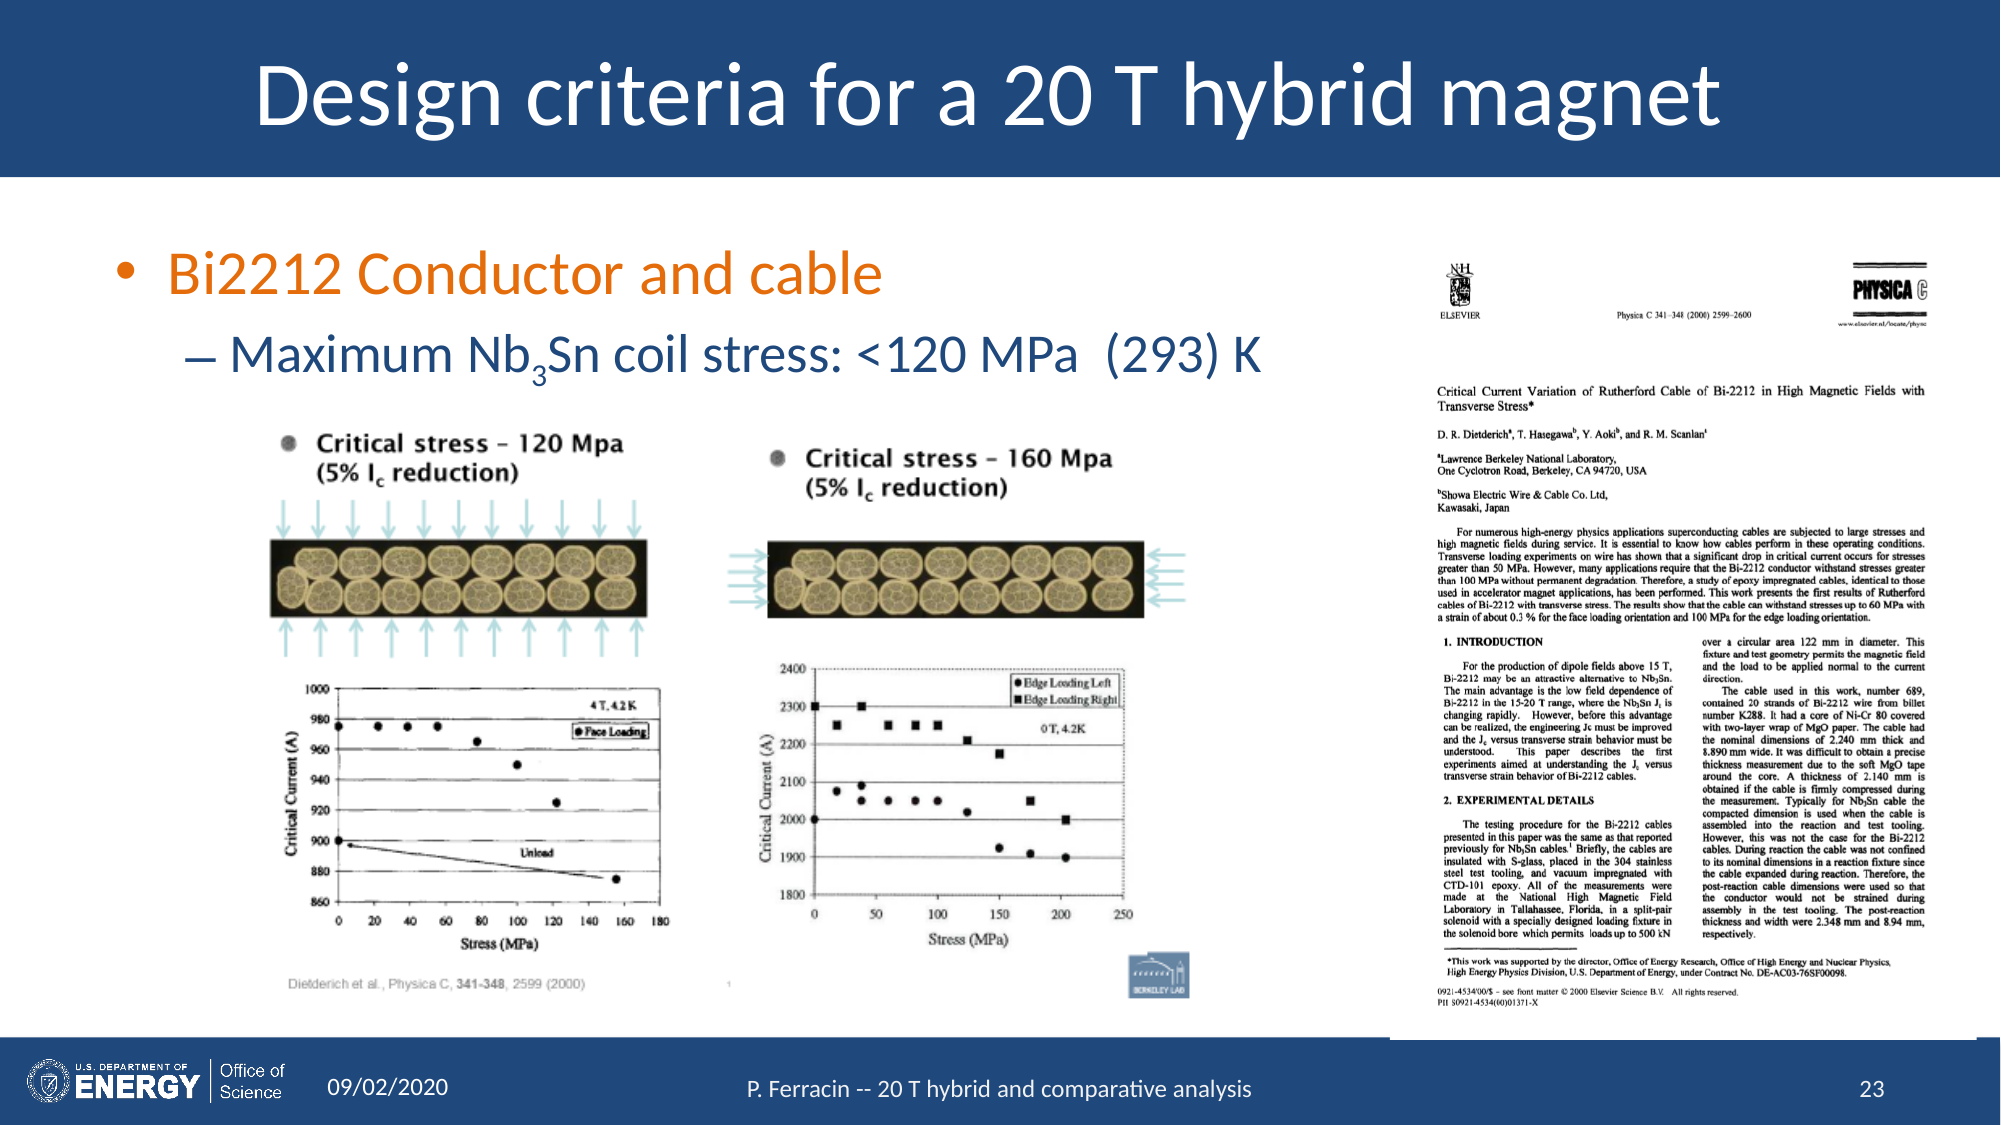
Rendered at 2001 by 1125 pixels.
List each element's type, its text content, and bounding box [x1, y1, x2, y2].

picture [1389, 203, 1977, 1041]
slide_number 23 [1433, 1057, 1900, 1118]
list Bi2212 Conductor and cable Maximum Nb3Sn coil stress: <120 MPa (293) K [99, 224, 1384, 402]
picture [243, 423, 1214, 1018]
title Design criteria for a 20 T hybrid magnet [0, 0, 2000, 178]
picture [27, 1059, 285, 1103]
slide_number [312, 1055, 567, 1116]
footer P. Ferracin -- 20 T hybrid and comparative analysis [562, 1057, 1433, 1118]
